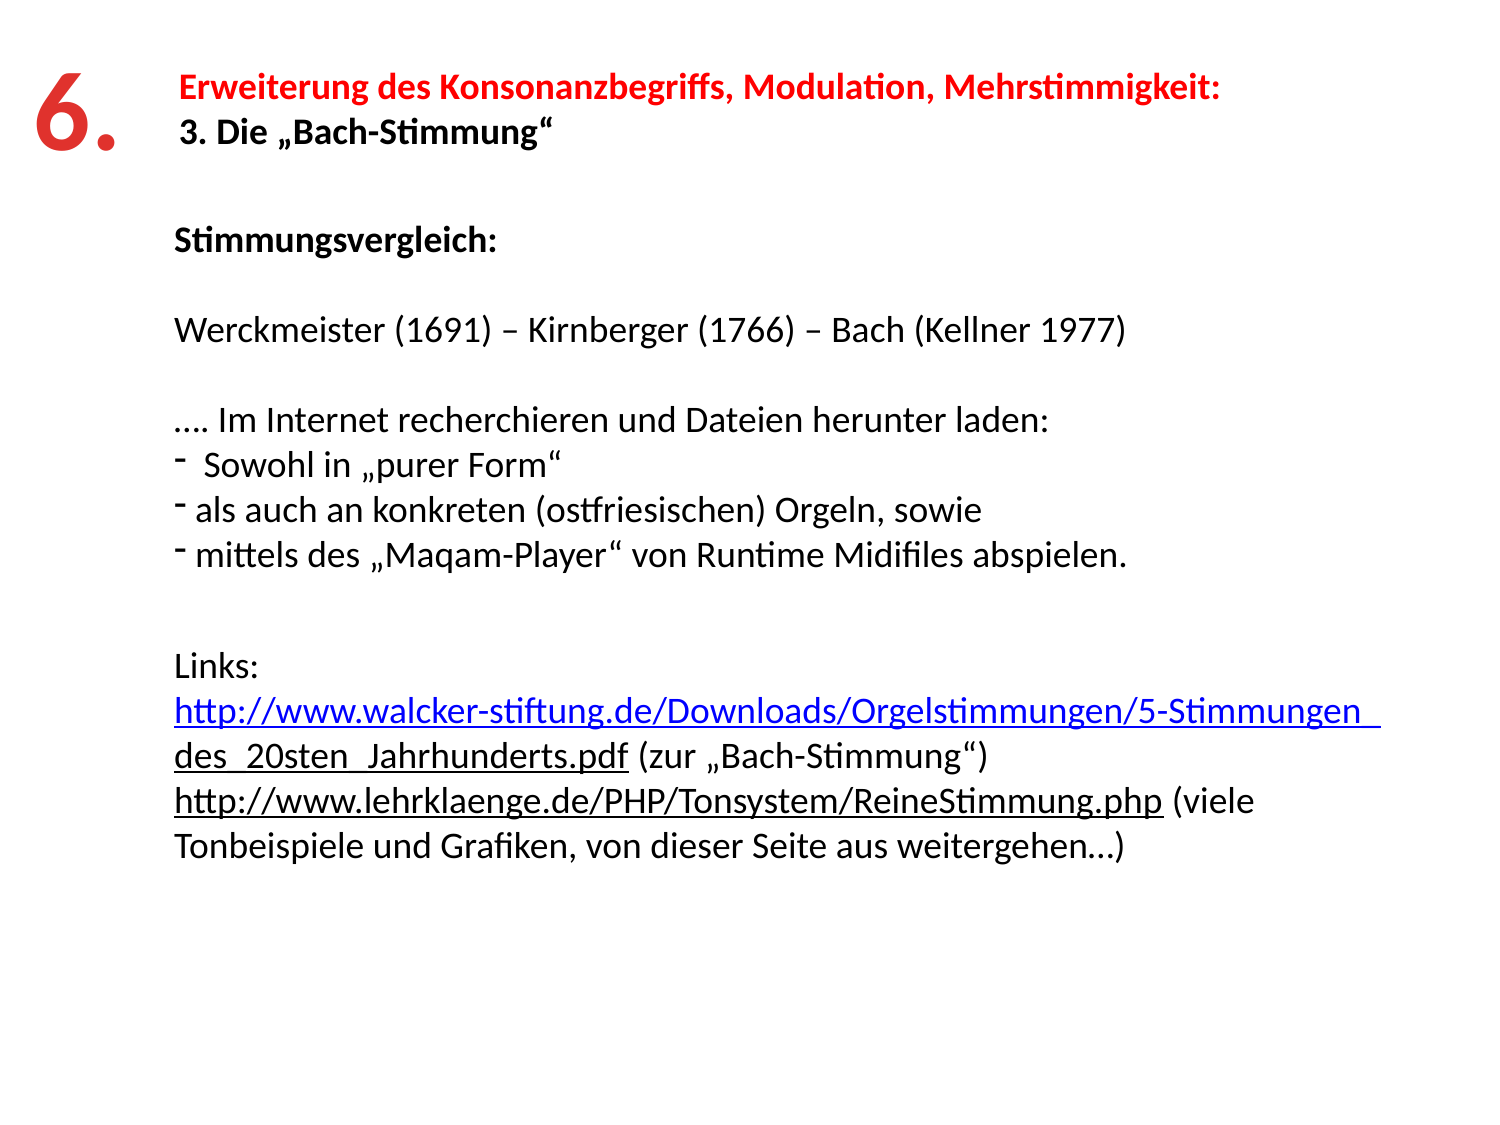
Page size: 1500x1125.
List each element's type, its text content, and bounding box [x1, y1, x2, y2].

text_box Links: http://www.walcker-stiftung.de/Downloads/Orgelstimmungen/5-Stimmungen_ des_20sten_Jahrhunderts.pdf (zur „Bach-Stimmung“) http://www.lehrklaenge.de/PHP/Tonsystem/ReineStimmung.php (viele Tonbeispiele und Grafiken, von dieser Seite aus weitergehen…) [159, 633, 1447, 1009]
text_box Erweiterung des Konsonanzbegriffs, Modulation, Mehrstimmigkeit: 3. Die „Bach-Stimmung“ [163, 54, 1238, 160]
text_box Stimmungsvergleich: Werckmeister (1691) – Kirnberger (1766) – Bach (Kellner 1977) …. Im Internet recherchieren und Dateien herunter laden: Sowohl in „purer Form“ als auch an konkreten (ostfriesischen) Orgeln, sowie mittels des „Maqam-Player“ von Runtime Midifiles abspielen. [159, 208, 1211, 583]
text_box 6. [18, 30, 137, 181]
